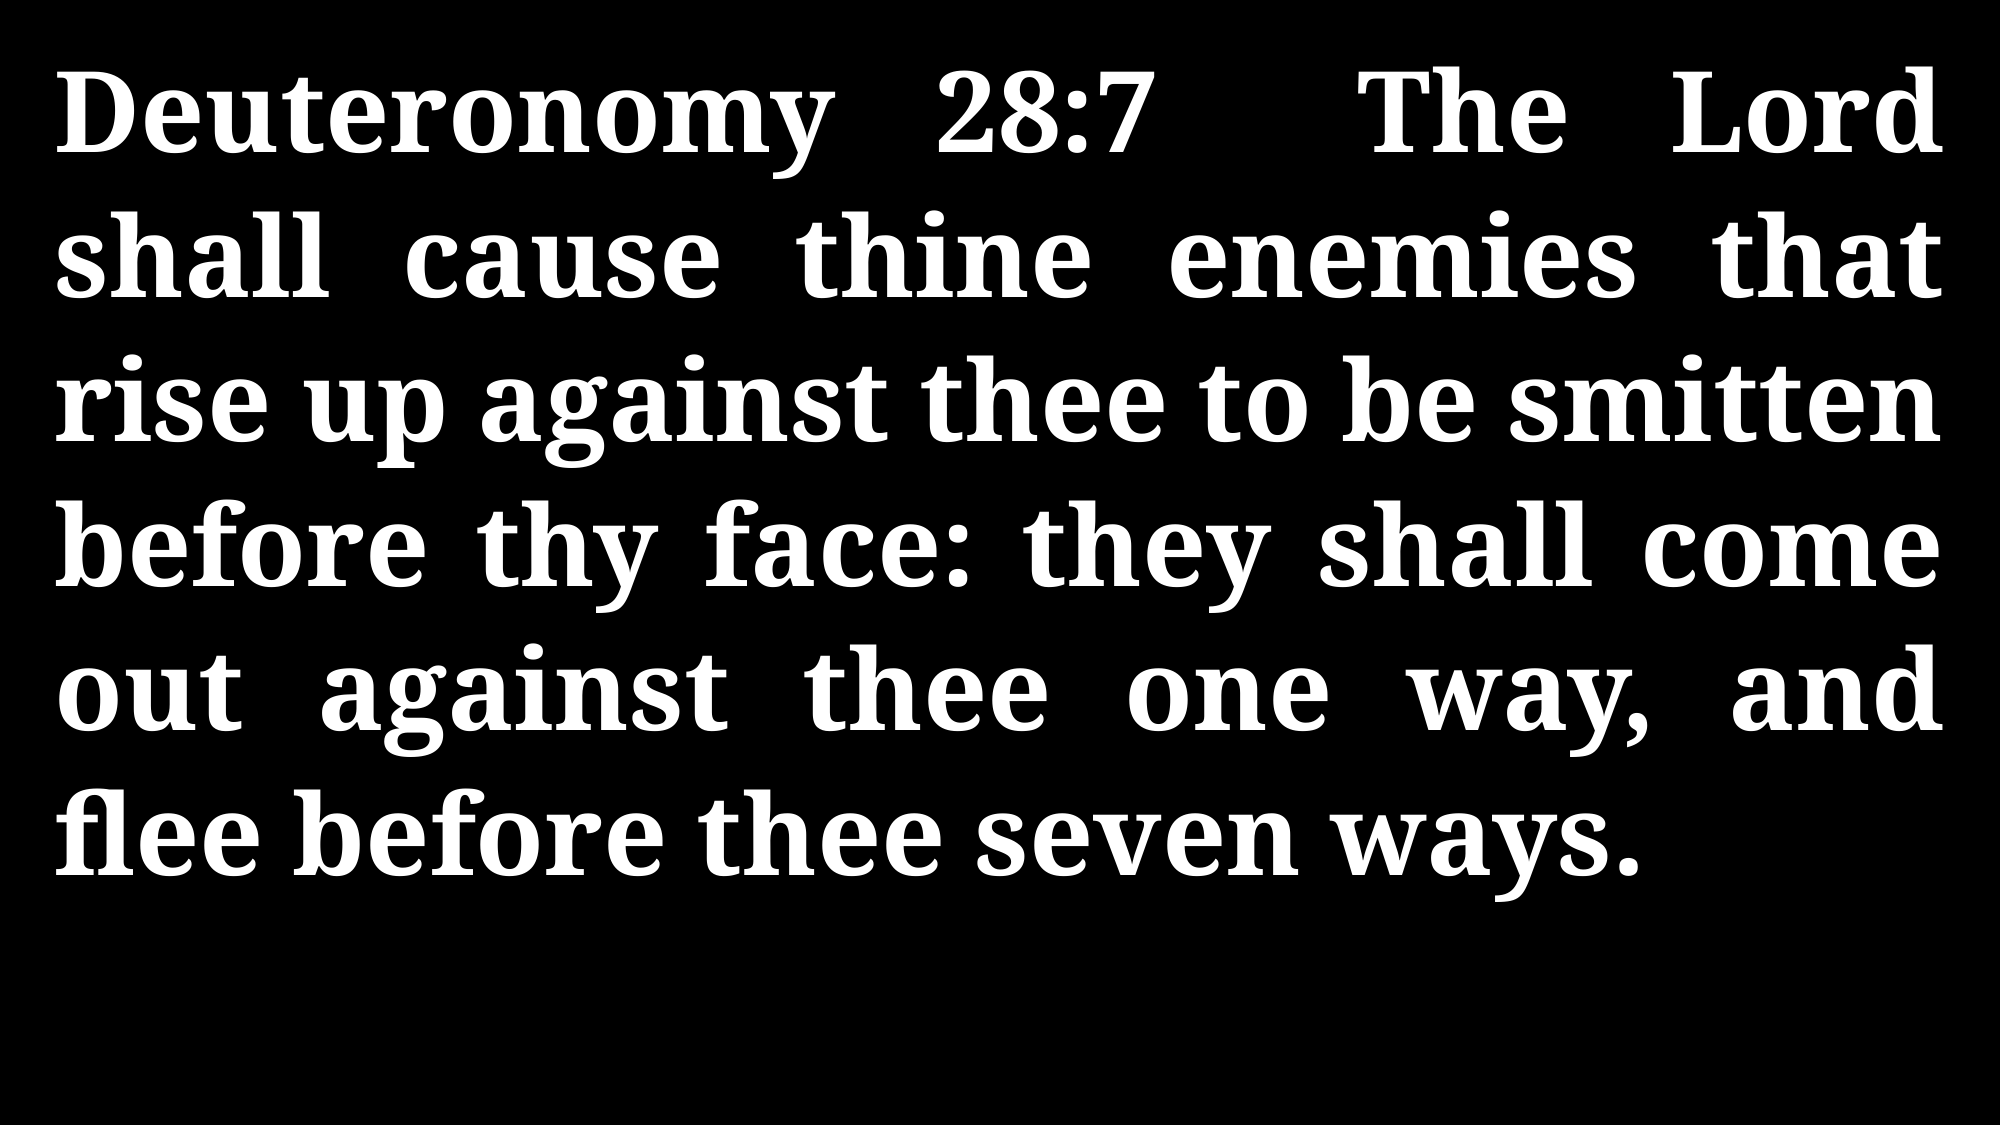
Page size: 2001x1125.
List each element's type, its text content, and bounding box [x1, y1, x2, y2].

text_box Deuteronomy 28:7 The Lord shall cause thine enemies that rise up against thee to be smitten before thy face: they shall come out against thee one way, and flee before thee seven ways. [39, 23, 1961, 905]
